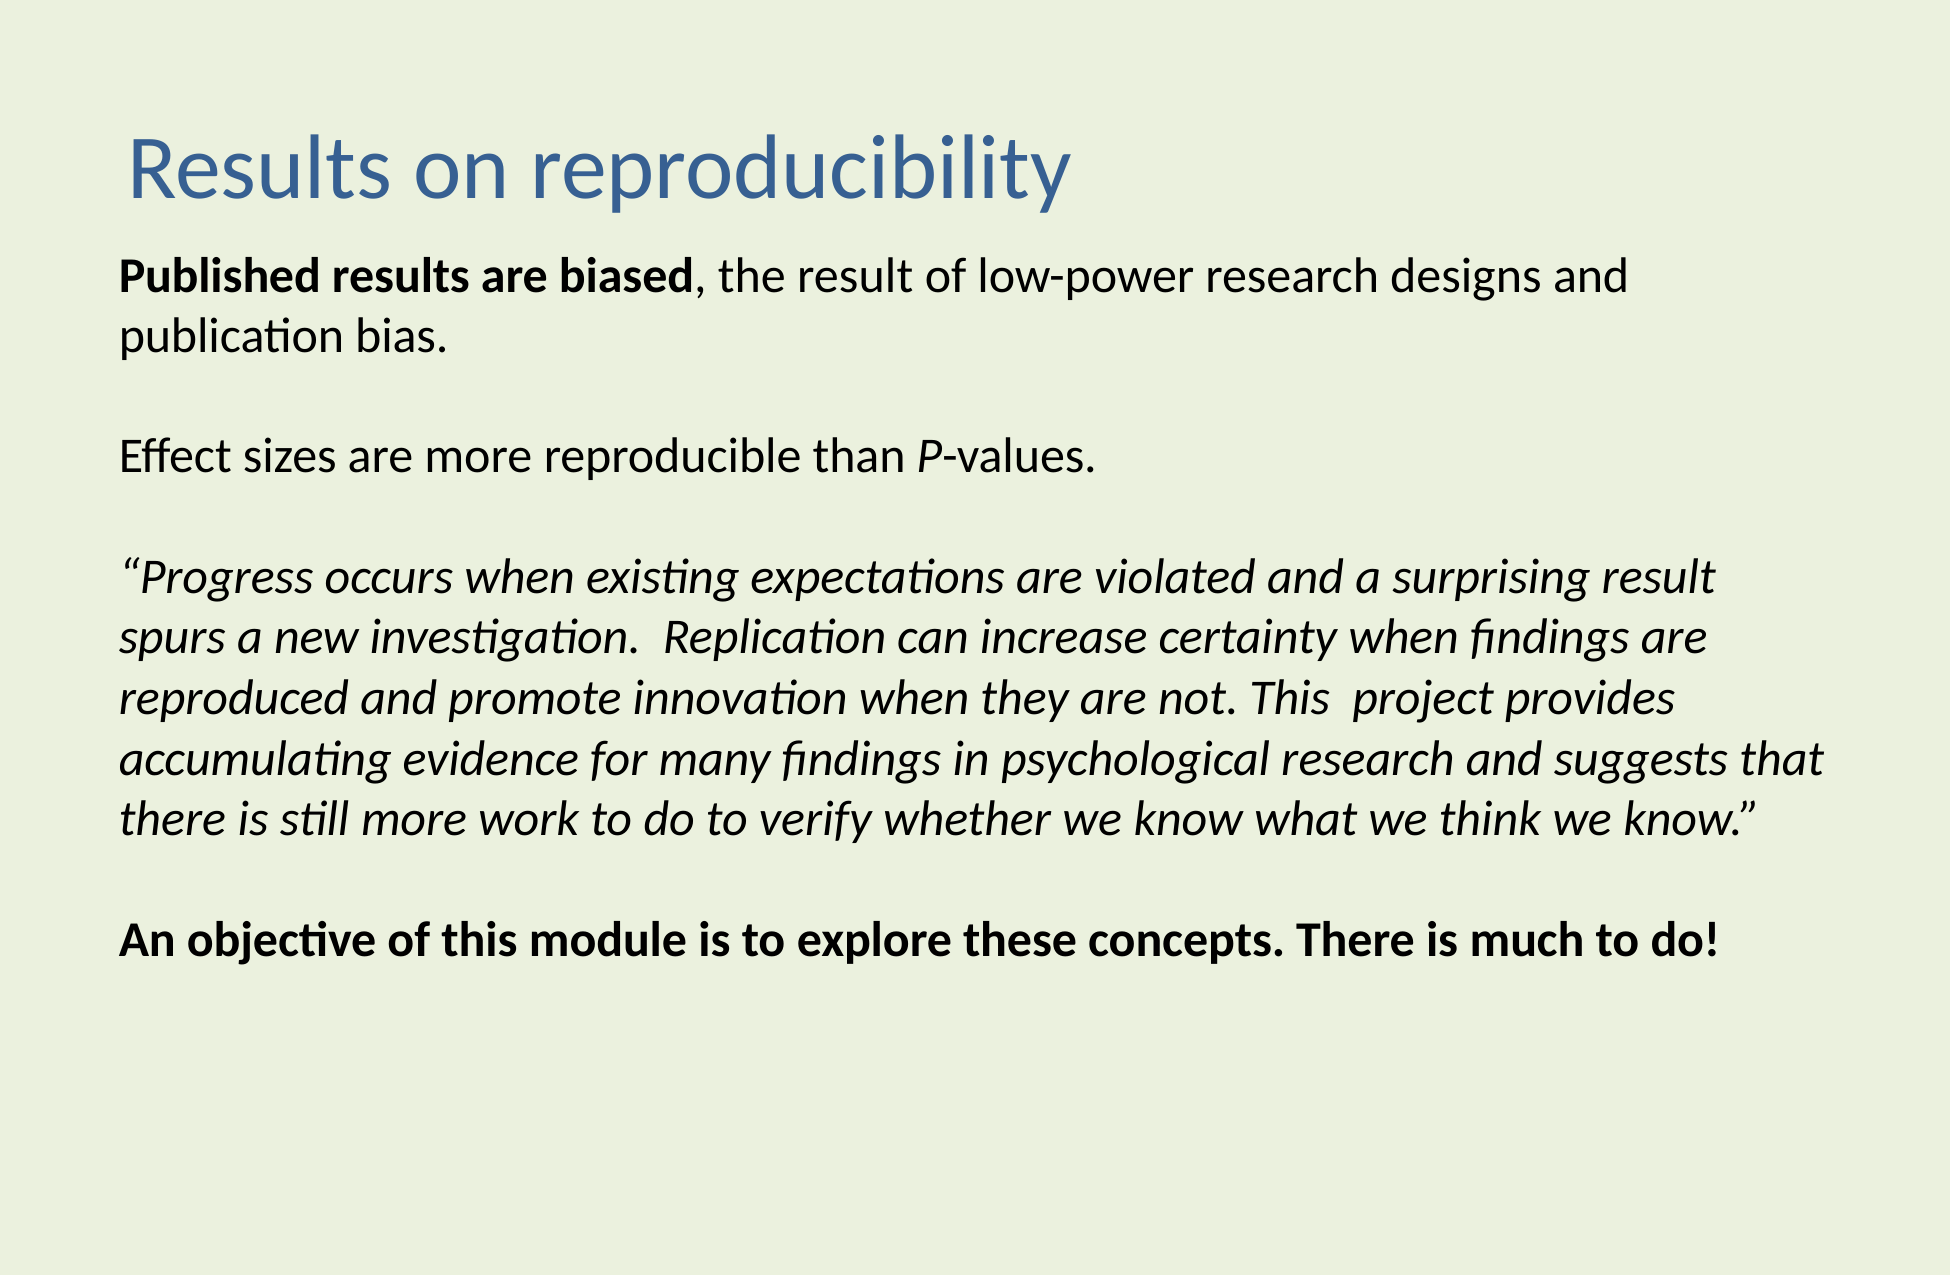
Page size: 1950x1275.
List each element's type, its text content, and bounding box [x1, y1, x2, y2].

text_box Published results are biased, the result of low-power research designs and publication bias. Effect sizes are more reproducible than P-values. “Progress occurs when existing expectations are violated and a surprising result spurs a new investigation. Replication can increase certainty when findings are reproduced and promote innovation when they are not. This project provides accumulating evidence for many findings in psychological research and suggests that there is still more work to do to verify whether we know what we think we know.” An objective of this module is to explore these concepts. There is much to do! [116, 240, 1832, 967]
title Results on reproducibility [125, 104, 1413, 320]
